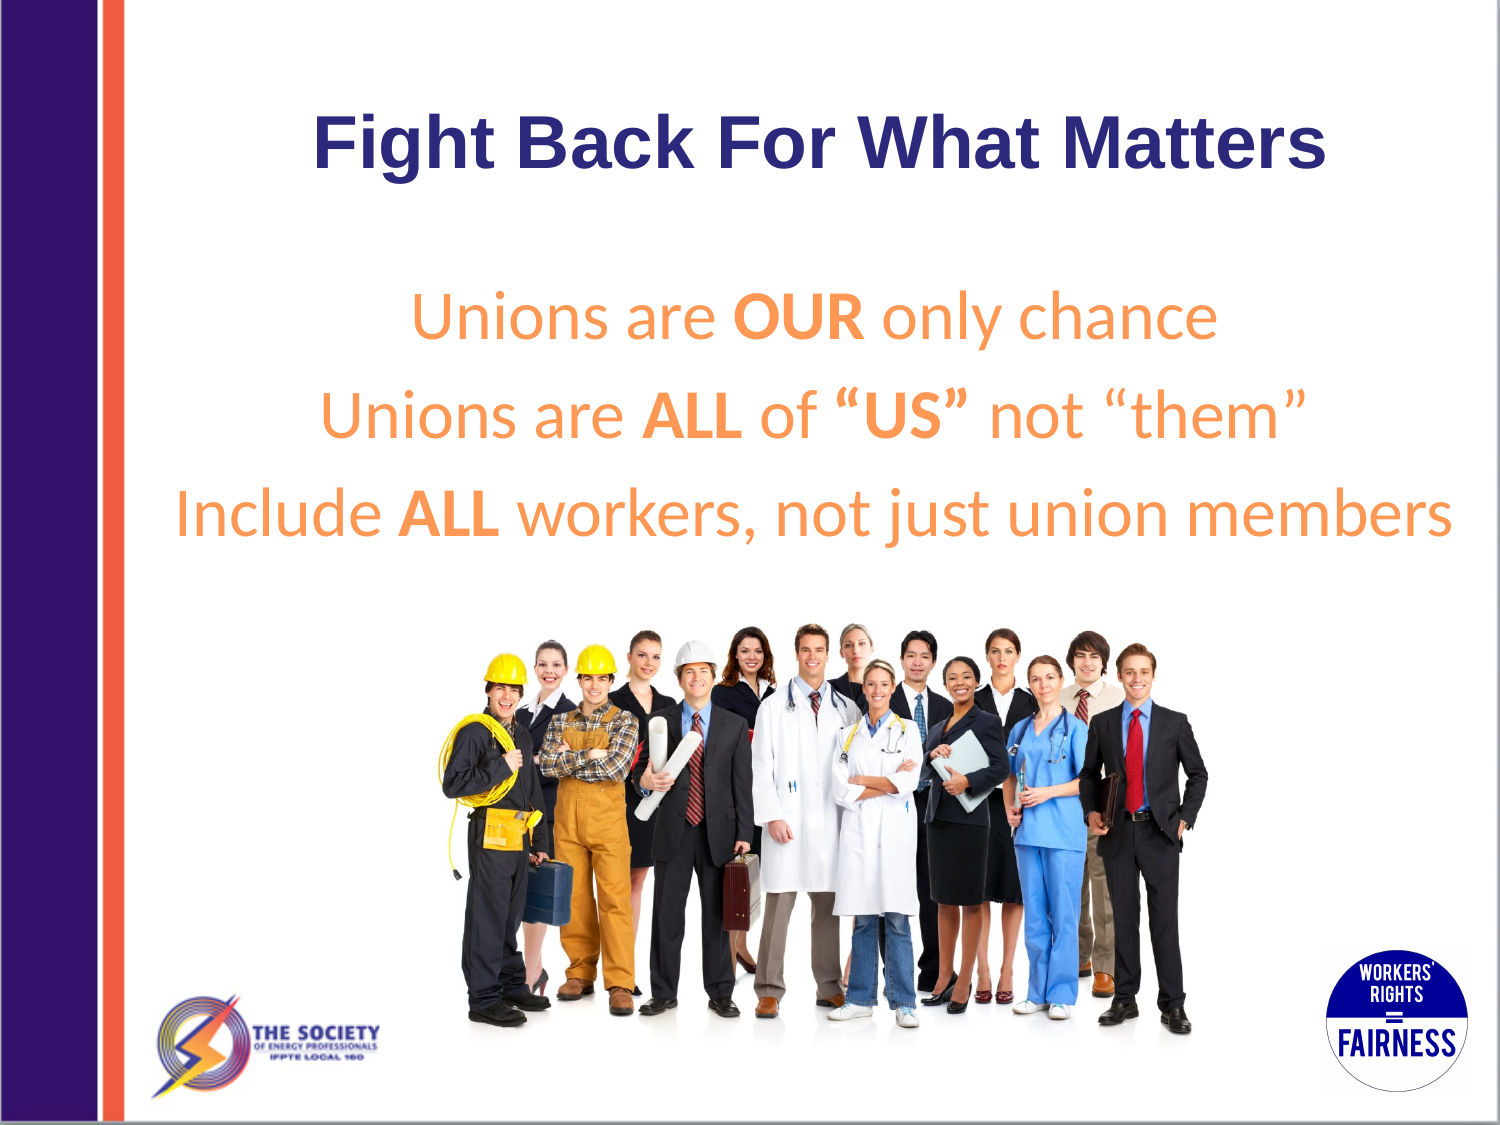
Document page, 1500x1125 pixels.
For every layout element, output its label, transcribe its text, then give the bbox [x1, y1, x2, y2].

list Unions are OUR only chance Unions are ALL of “US” not “them” Include ALL workers, not just union members [159, 262, 1471, 587]
picture [0, 0, 1500, 1125]
title Fight Back For What Matters [265, 45, 1376, 233]
